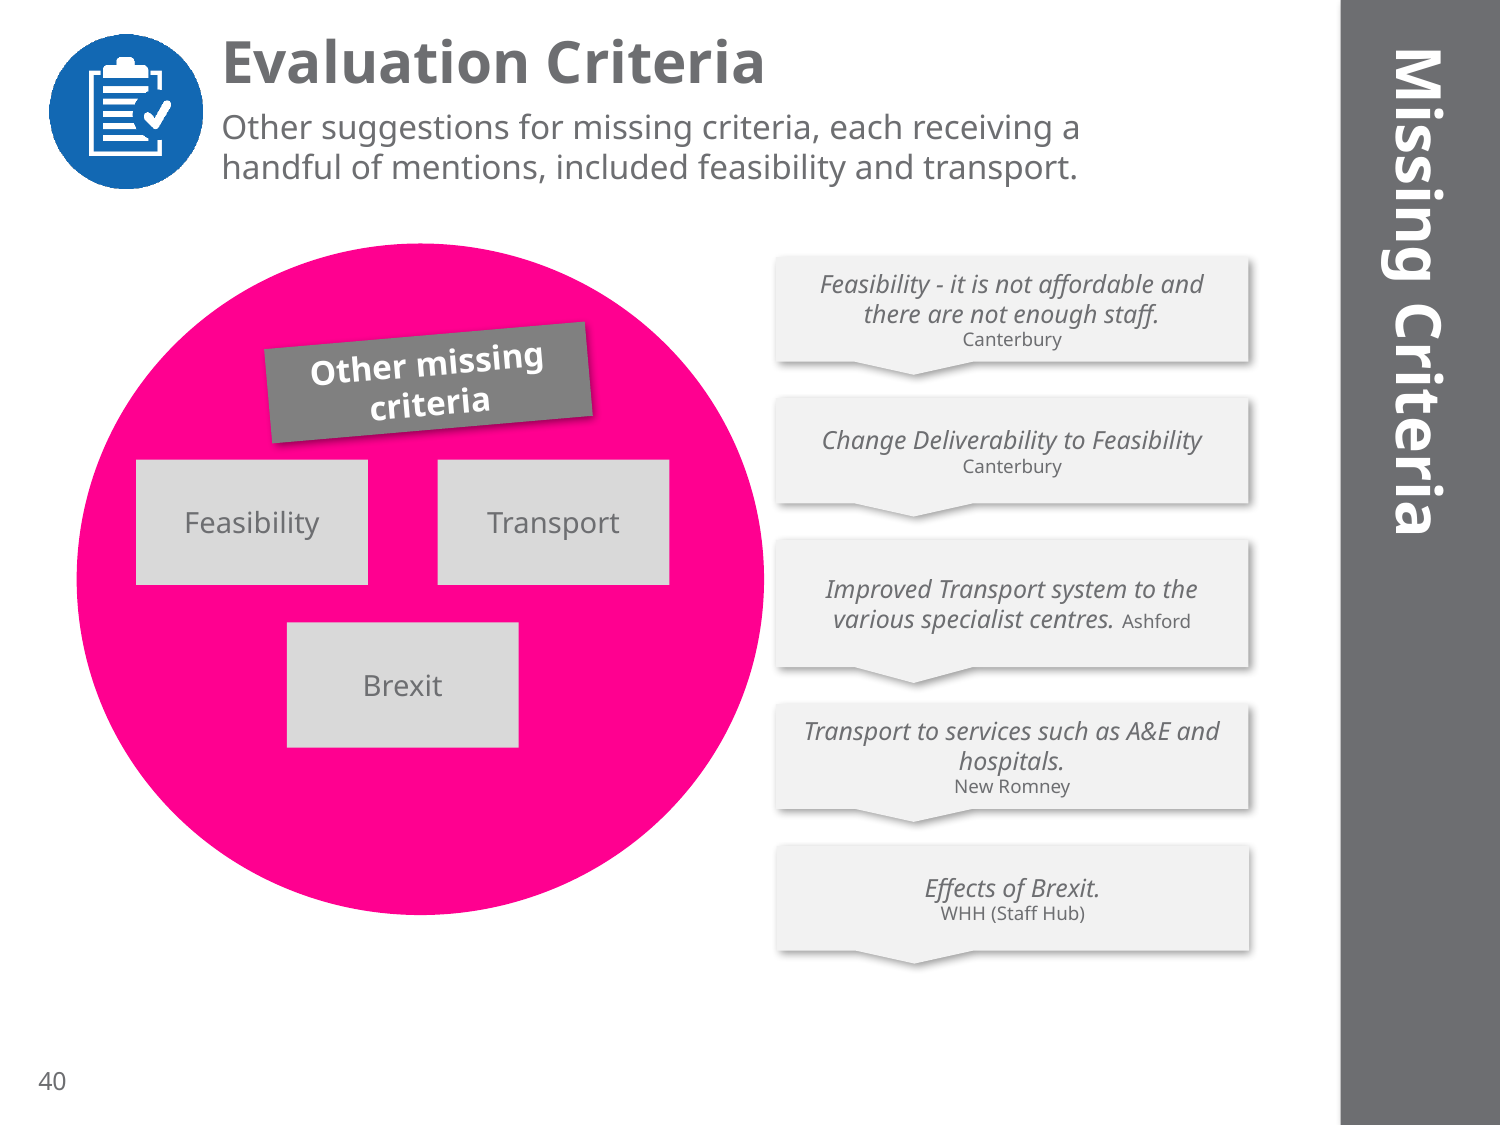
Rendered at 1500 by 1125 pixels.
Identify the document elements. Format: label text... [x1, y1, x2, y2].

text_box 40 [23, 1058, 136, 1106]
picture [49, 34, 204, 189]
text_box [74, 241, 767, 809]
text_box Missing Criteria [1364, 30, 1495, 1024]
text_box Effects of Brexit. WHH (Staff Hub) [774, 843, 1252, 966]
text_box [191, 832, 650, 918]
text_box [135, 459, 670, 823]
text_box Improved Transport system to the various specialist centres. Ashford [773, 537, 1251, 685]
text_box Evaluation Criteria [206, 18, 1128, 98]
text_box Other missing criteria [264, 321, 593, 444]
text_box Transport to services such as A&E and hospitals. New Romney [773, 702, 1251, 824]
text_box Change Deliverability to Feasibility Canterbury [773, 395, 1251, 519]
text_box Feasibility - it is not affordable and there are not enough staff. Canterbury [773, 255, 1251, 377]
text_box Other suggestions for missing criteria, each receiving a handful of mentions, included feasibility and transport. [207, 98, 1200, 194]
text_box [1339, 0, 1500, 1125]
